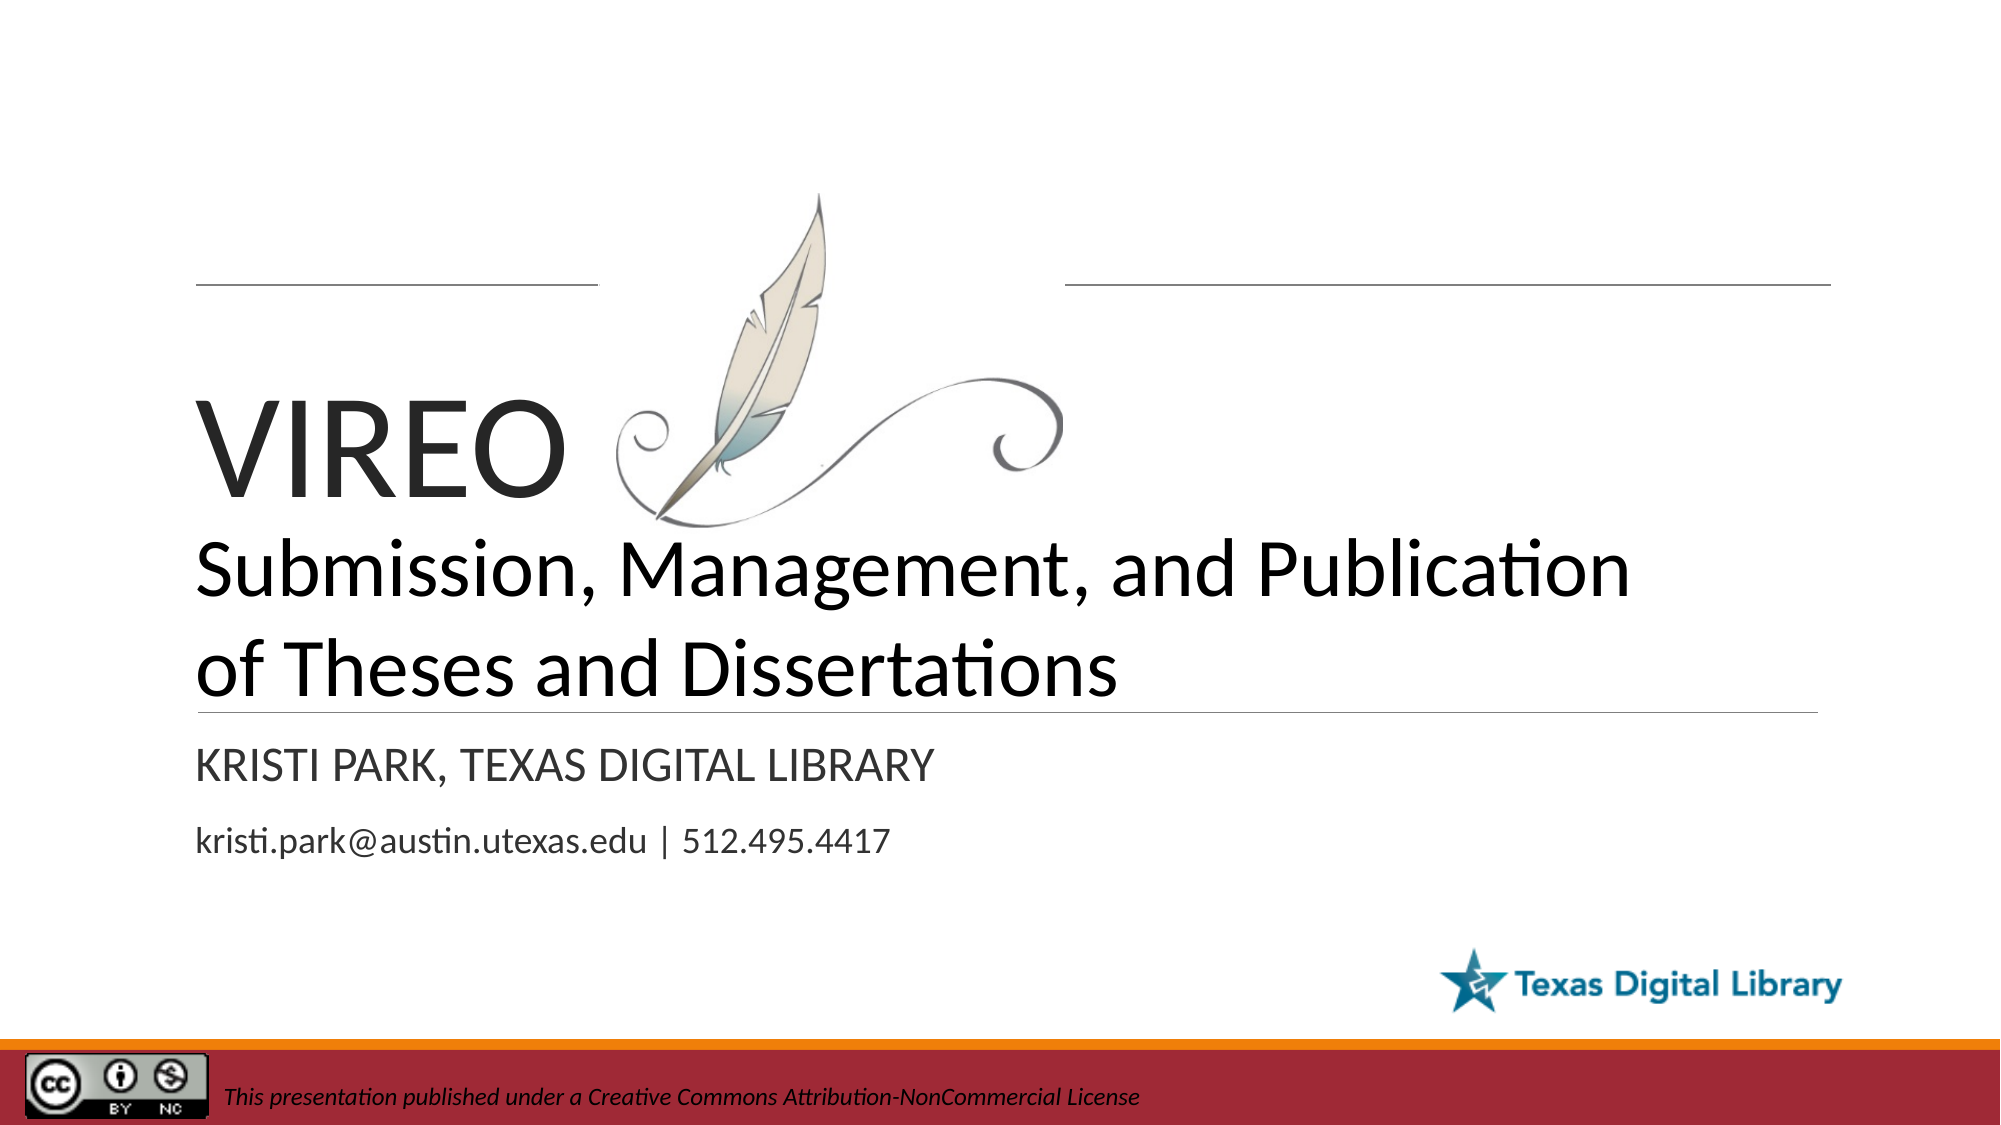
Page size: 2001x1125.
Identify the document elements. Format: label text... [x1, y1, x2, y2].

subtitle KRISTI PARK, TEXAS DIGITAL LIBRARY kristi.park@austin.utexas.edu | 512.495.4417 [180, 824, 1831, 919]
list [599, 192, 1064, 536]
picture [1421, 929, 1864, 1029]
picture [25, 1053, 209, 1119]
text_box Submission, Management, and Publication of Theses and Dissertations [180, 505, 1855, 824]
text_box This presentation published under a Creative Commons Attribution-NonCommercial License [212, 1073, 1299, 1119]
title VIREO [180, 97, 1831, 505]
